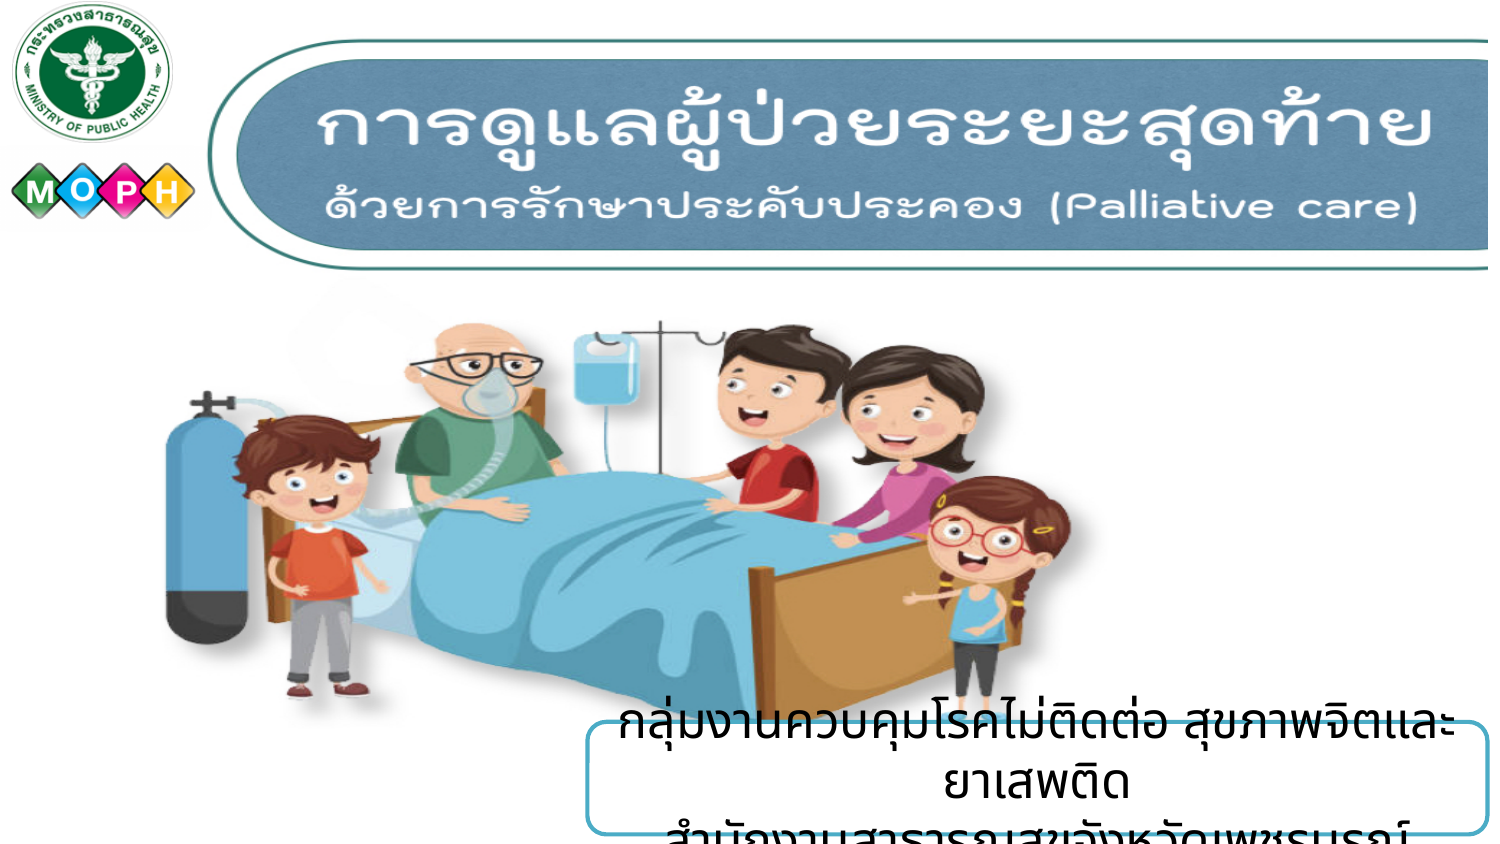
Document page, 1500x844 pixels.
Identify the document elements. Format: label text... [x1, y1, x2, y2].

text_box กลุ่มงานควบคุมโรคไม่ติดต่อ สุขภาพจิตและยาเสพติด สำนักงานสาธารณสุขจังหวัดเพชรบูรณ์ [594, 833, 1480, 837]
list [12, 0, 1488, 824]
picture [0, 144, 213, 233]
picture [12, 1, 173, 143]
